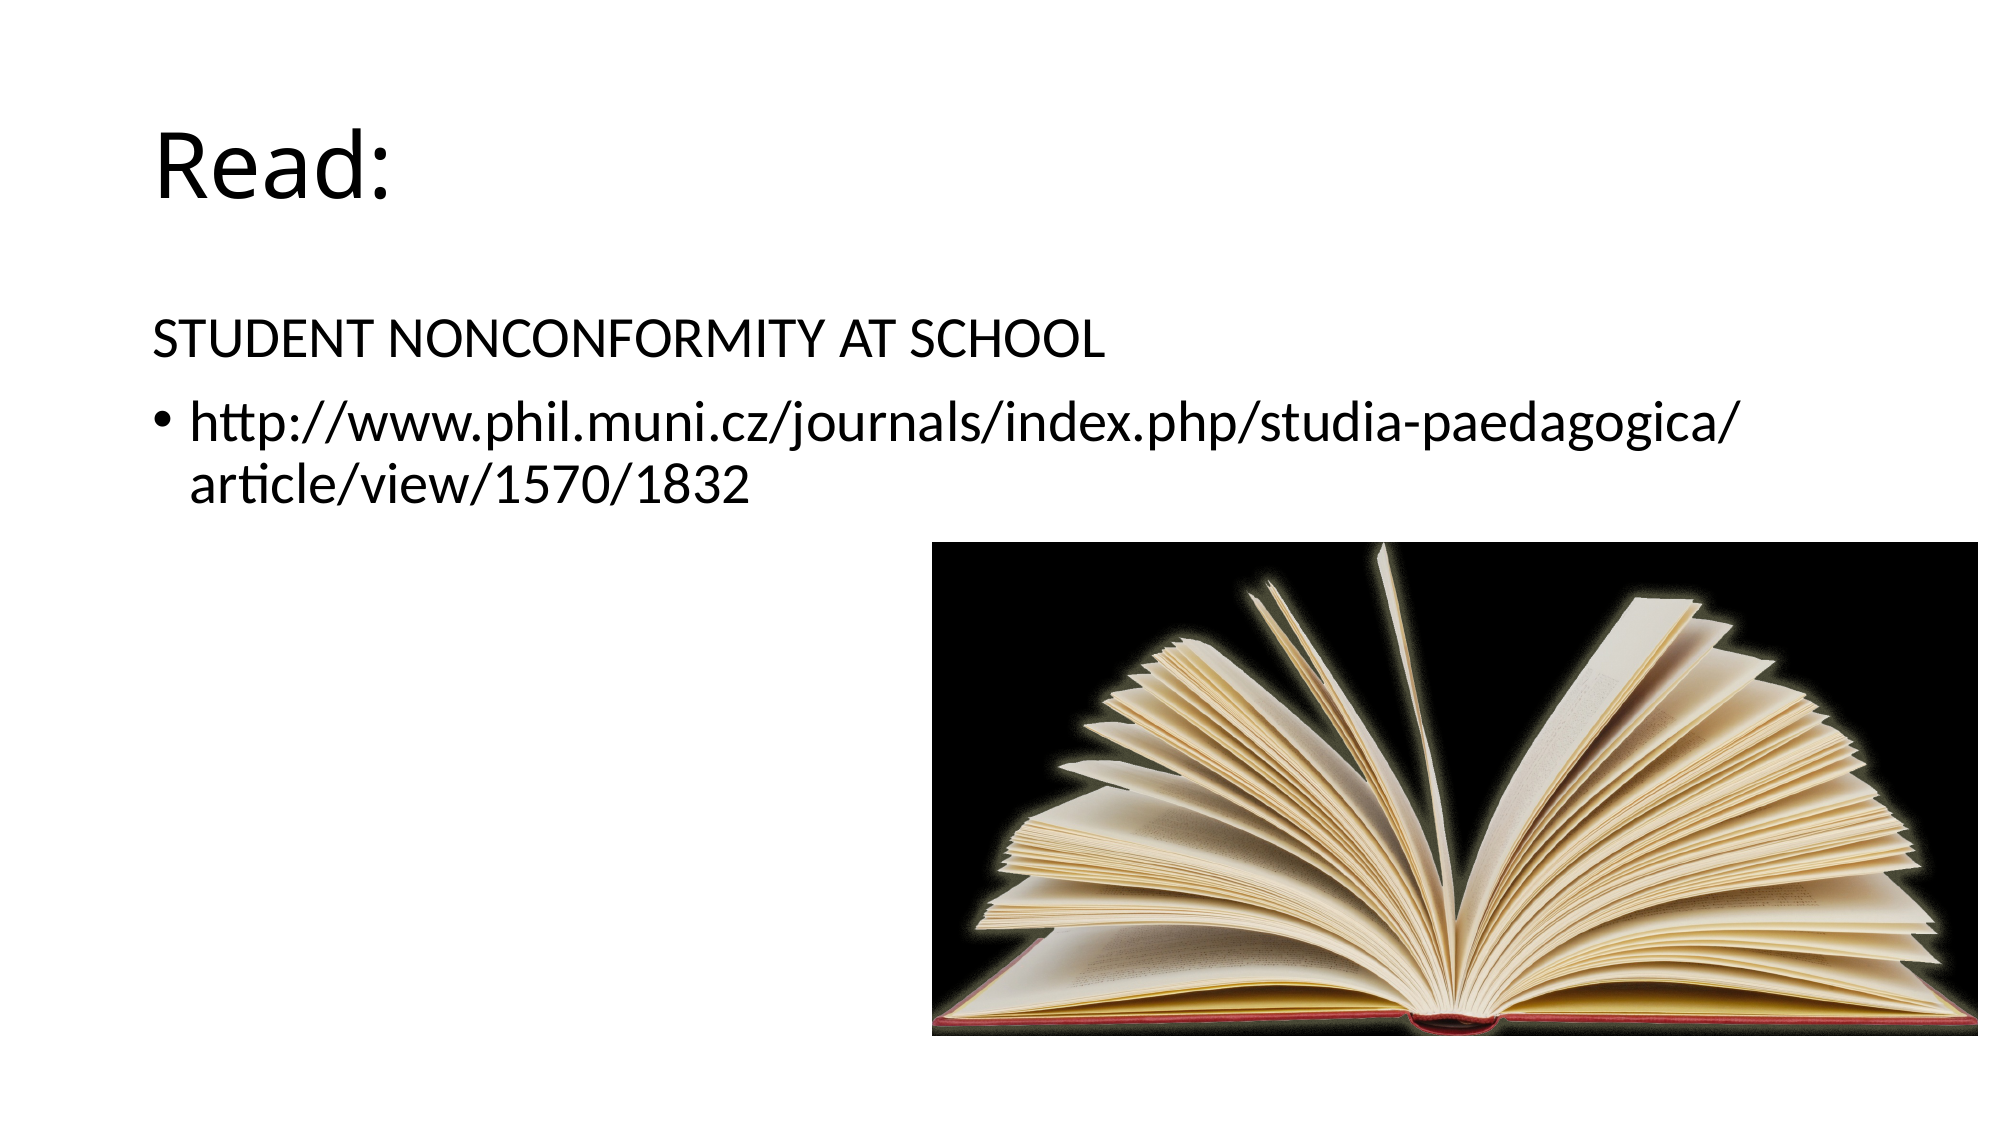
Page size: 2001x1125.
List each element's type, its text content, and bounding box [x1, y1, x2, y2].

title Read: [137, 59, 1863, 278]
list STUDENT NONCONFORMITY AT SCHOOL http://www.phil.muni.cz/journals/index.php/studia-paedagogica/article/view/1570/1832 [137, 299, 1863, 1014]
picture [932, 542, 1978, 1036]
